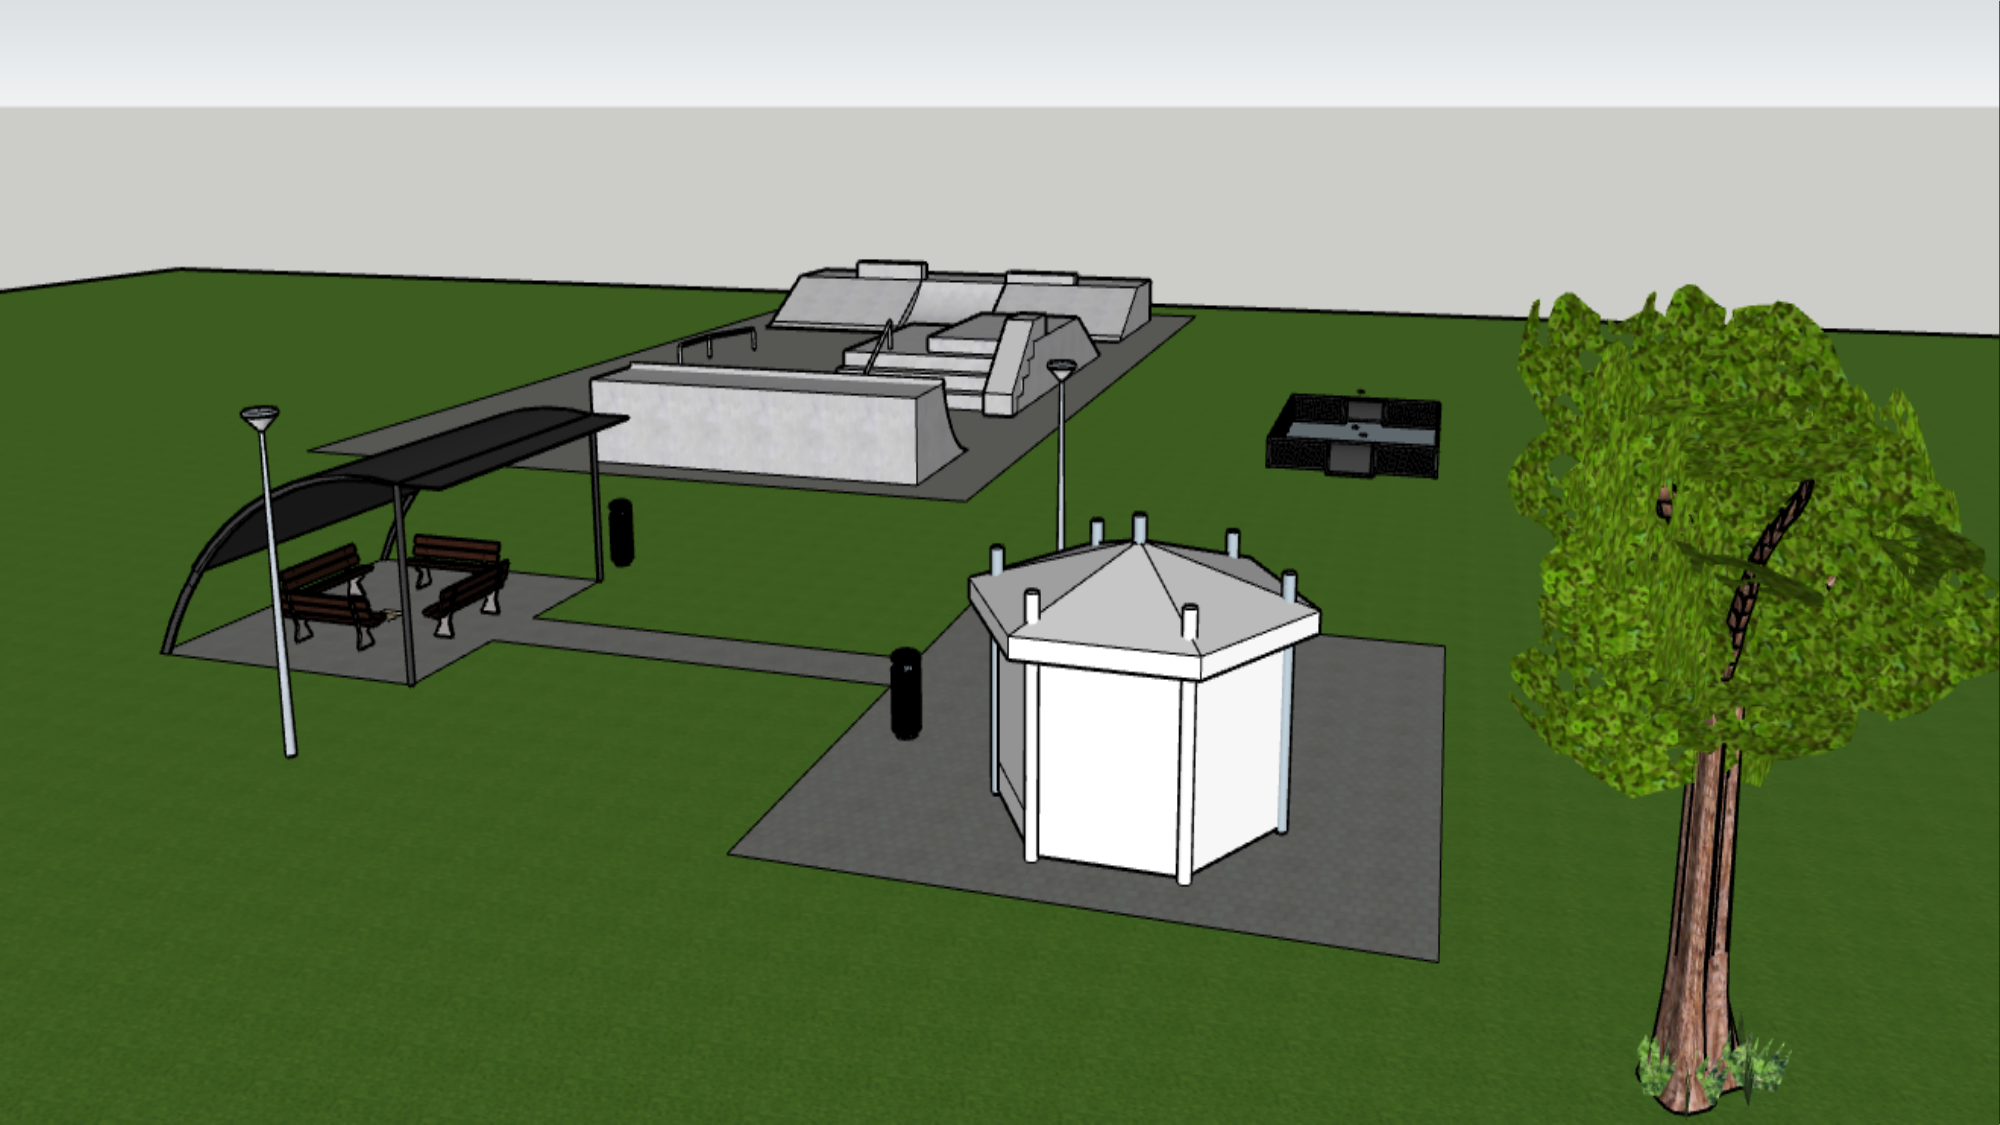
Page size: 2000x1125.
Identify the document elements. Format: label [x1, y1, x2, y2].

list [0, 0, 2000, 1125]
